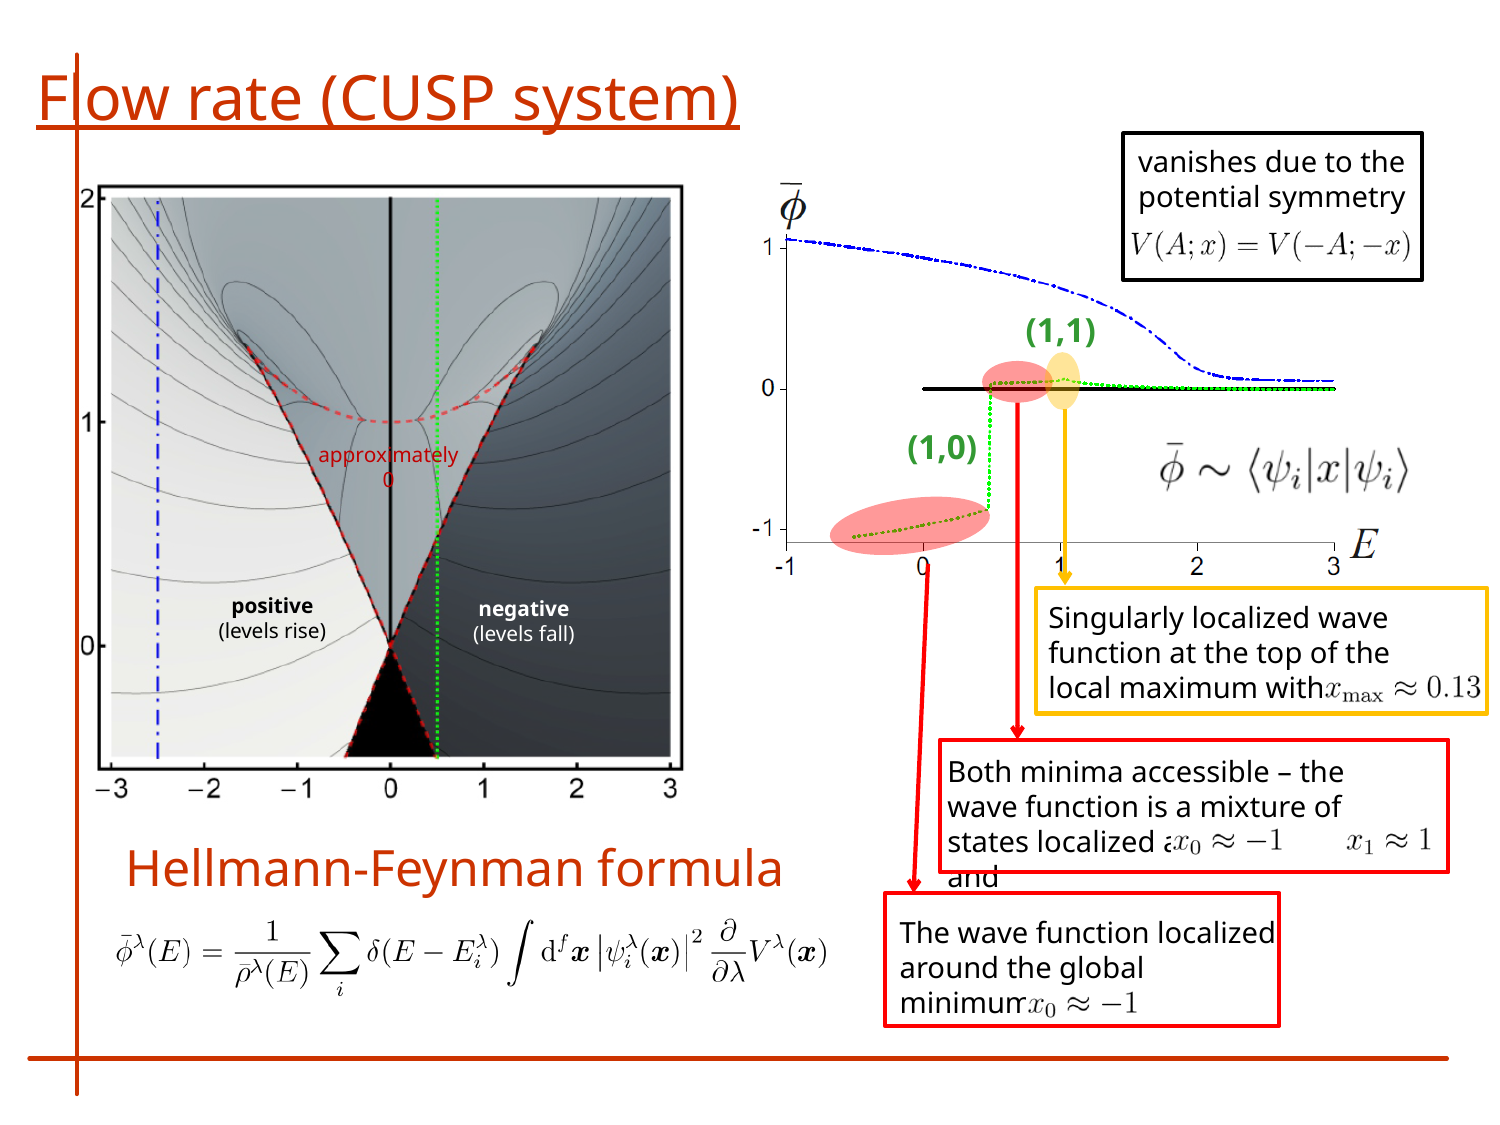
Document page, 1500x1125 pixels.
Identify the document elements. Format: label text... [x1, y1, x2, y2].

text_box Hellmann-Feynman formula [110, 829, 809, 905]
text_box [932, 739, 1449, 873]
picture [748, 176, 1412, 586]
picture [66, 175, 76, 804]
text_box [1033, 587, 1488, 714]
text_box Flow rate (CUSP system) [21, 50, 930, 140]
picture [77, 175, 692, 804]
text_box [884, 892, 1298, 1027]
picture [110, 912, 827, 1000]
text_box [1121, 131, 1424, 282]
